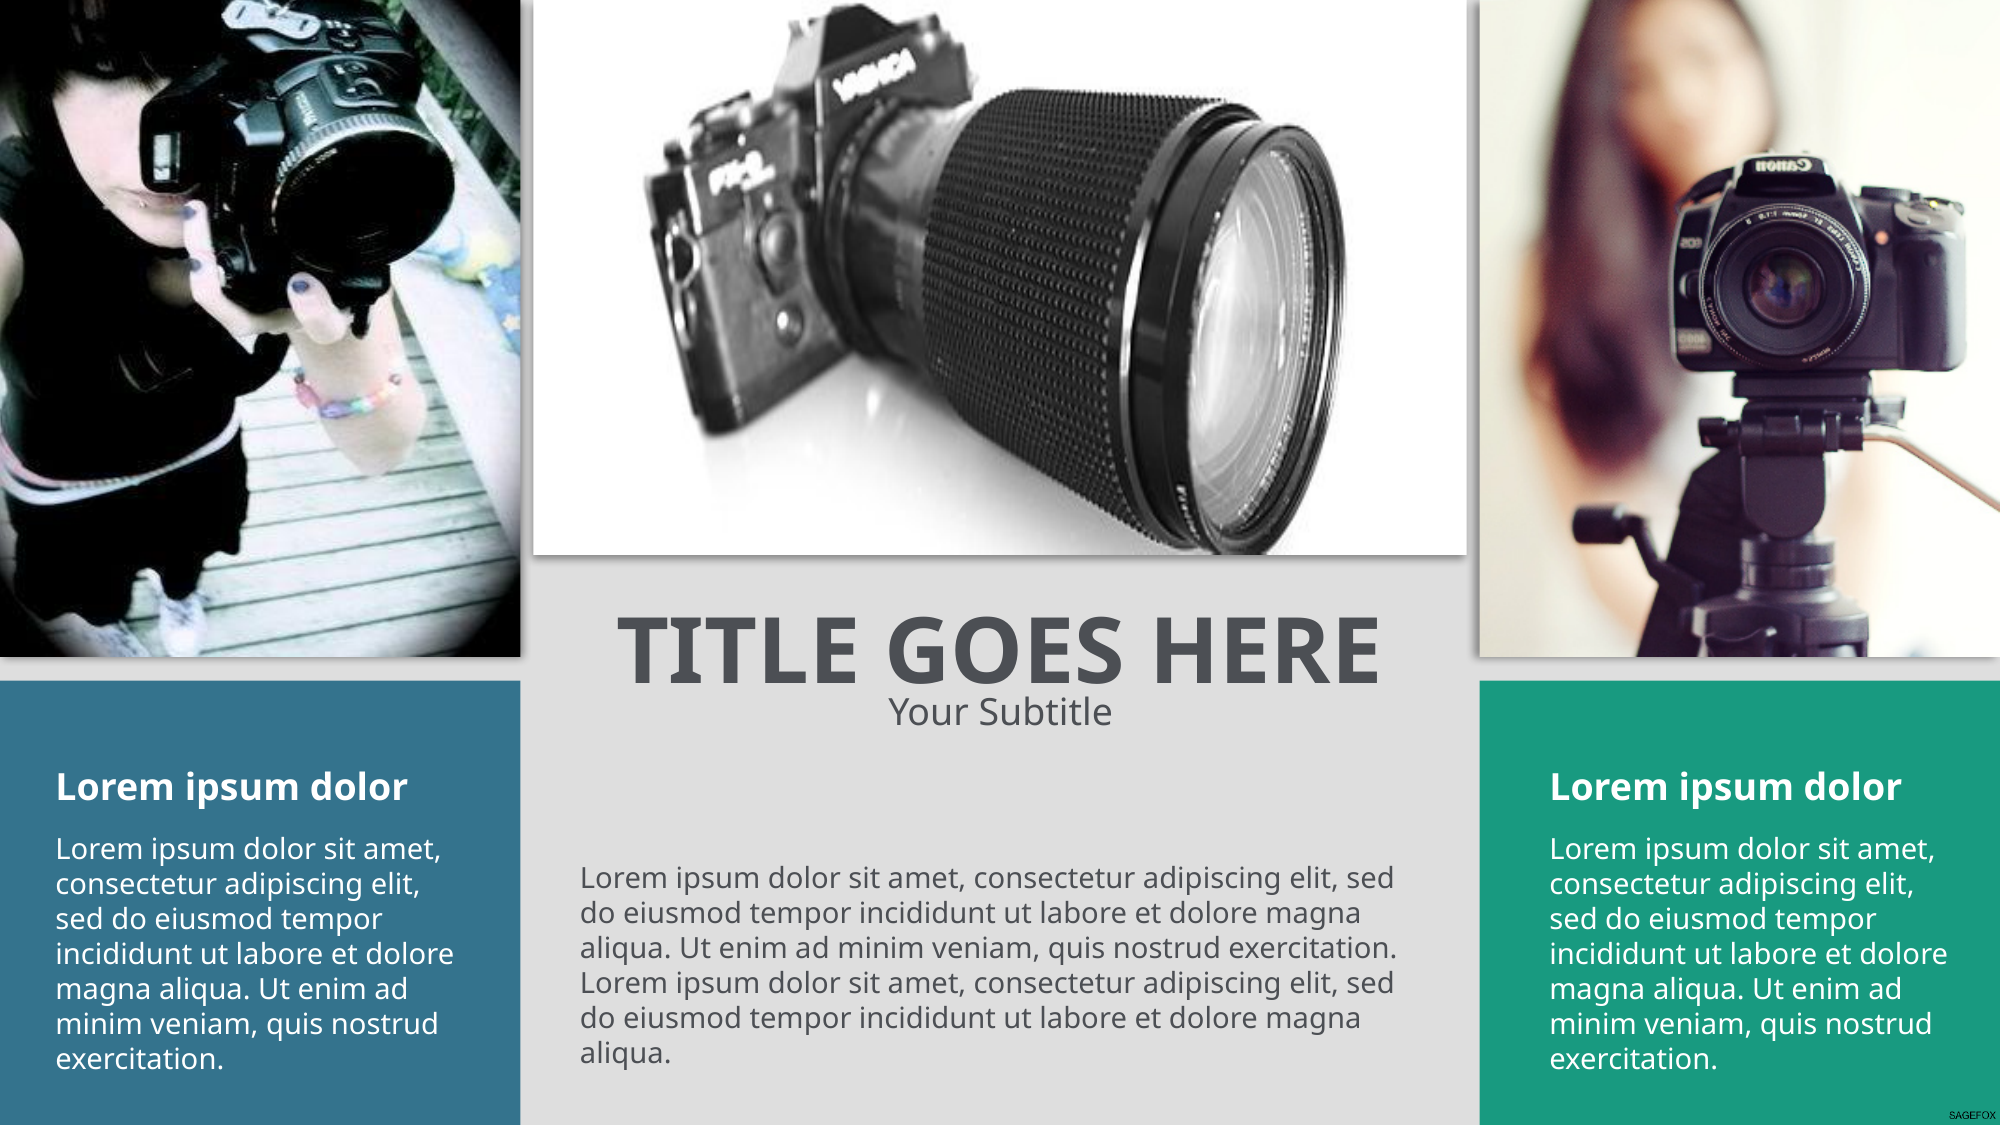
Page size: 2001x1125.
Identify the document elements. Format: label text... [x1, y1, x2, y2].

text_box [548, 584, 1452, 742]
text_box [1479, 0, 2000, 657]
text_box [0, 0, 521, 657]
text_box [40, 755, 480, 1051]
text_box [1479, 680, 2000, 1125]
picture [1924, 1102, 2000, 1123]
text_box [1534, 755, 1974, 1051]
text_box [0, 680, 521, 1125]
text_box [532, 0, 1468, 555]
text_box Lorem ipsum dolor sit amet, consectetur adipiscing elit, sed do eiusmod tempor incididunt ut labore et dolore magna aliqua. Ut enim ad minim veniam, quis nostrud exercitation. Lorem ipsum dolor sit amet, consectetur adipiscing elit, sed do eiusmod tempor incididunt ut labore et dolore magna aliqua. [565, 852, 1452, 1077]
